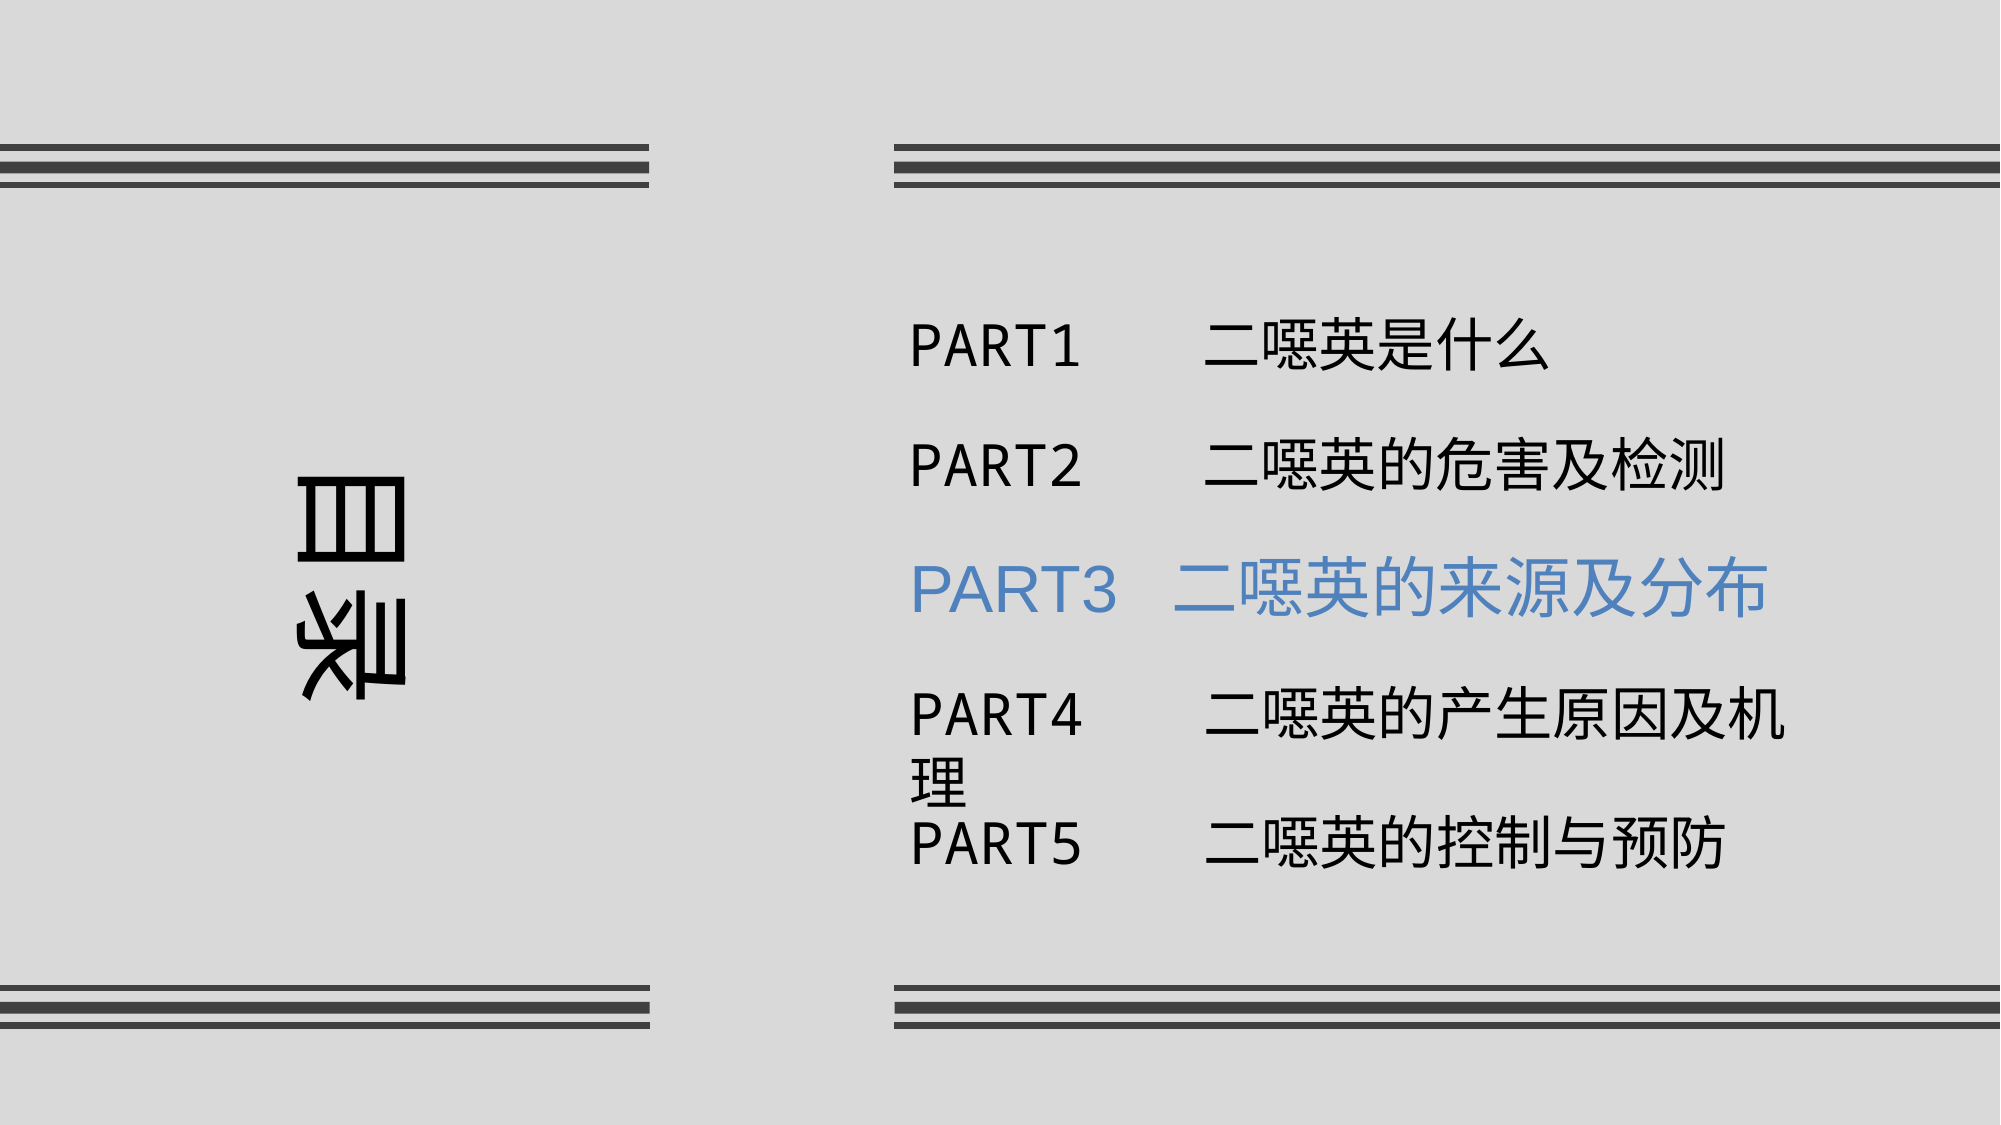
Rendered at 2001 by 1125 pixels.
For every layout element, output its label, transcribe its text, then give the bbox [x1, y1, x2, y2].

text_box 目录 [257, 442, 440, 897]
text_box PART3 二噁英的来源及分布 [894, 538, 1886, 634]
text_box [893, 987, 2000, 1026]
text_box PART2 二噁英的危害及检测 [893, 420, 1921, 506]
text_box PART5 二噁英的控制与预防 [894, 798, 1816, 884]
text_box PART4 二噁英的产生原因及机理 [894, 669, 1839, 894]
text_box [0, 1000, 652, 1016]
text_box [0, 159, 651, 175]
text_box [893, 147, 2000, 186]
text_box PART1 二噁英是什么 [893, 300, 1685, 386]
